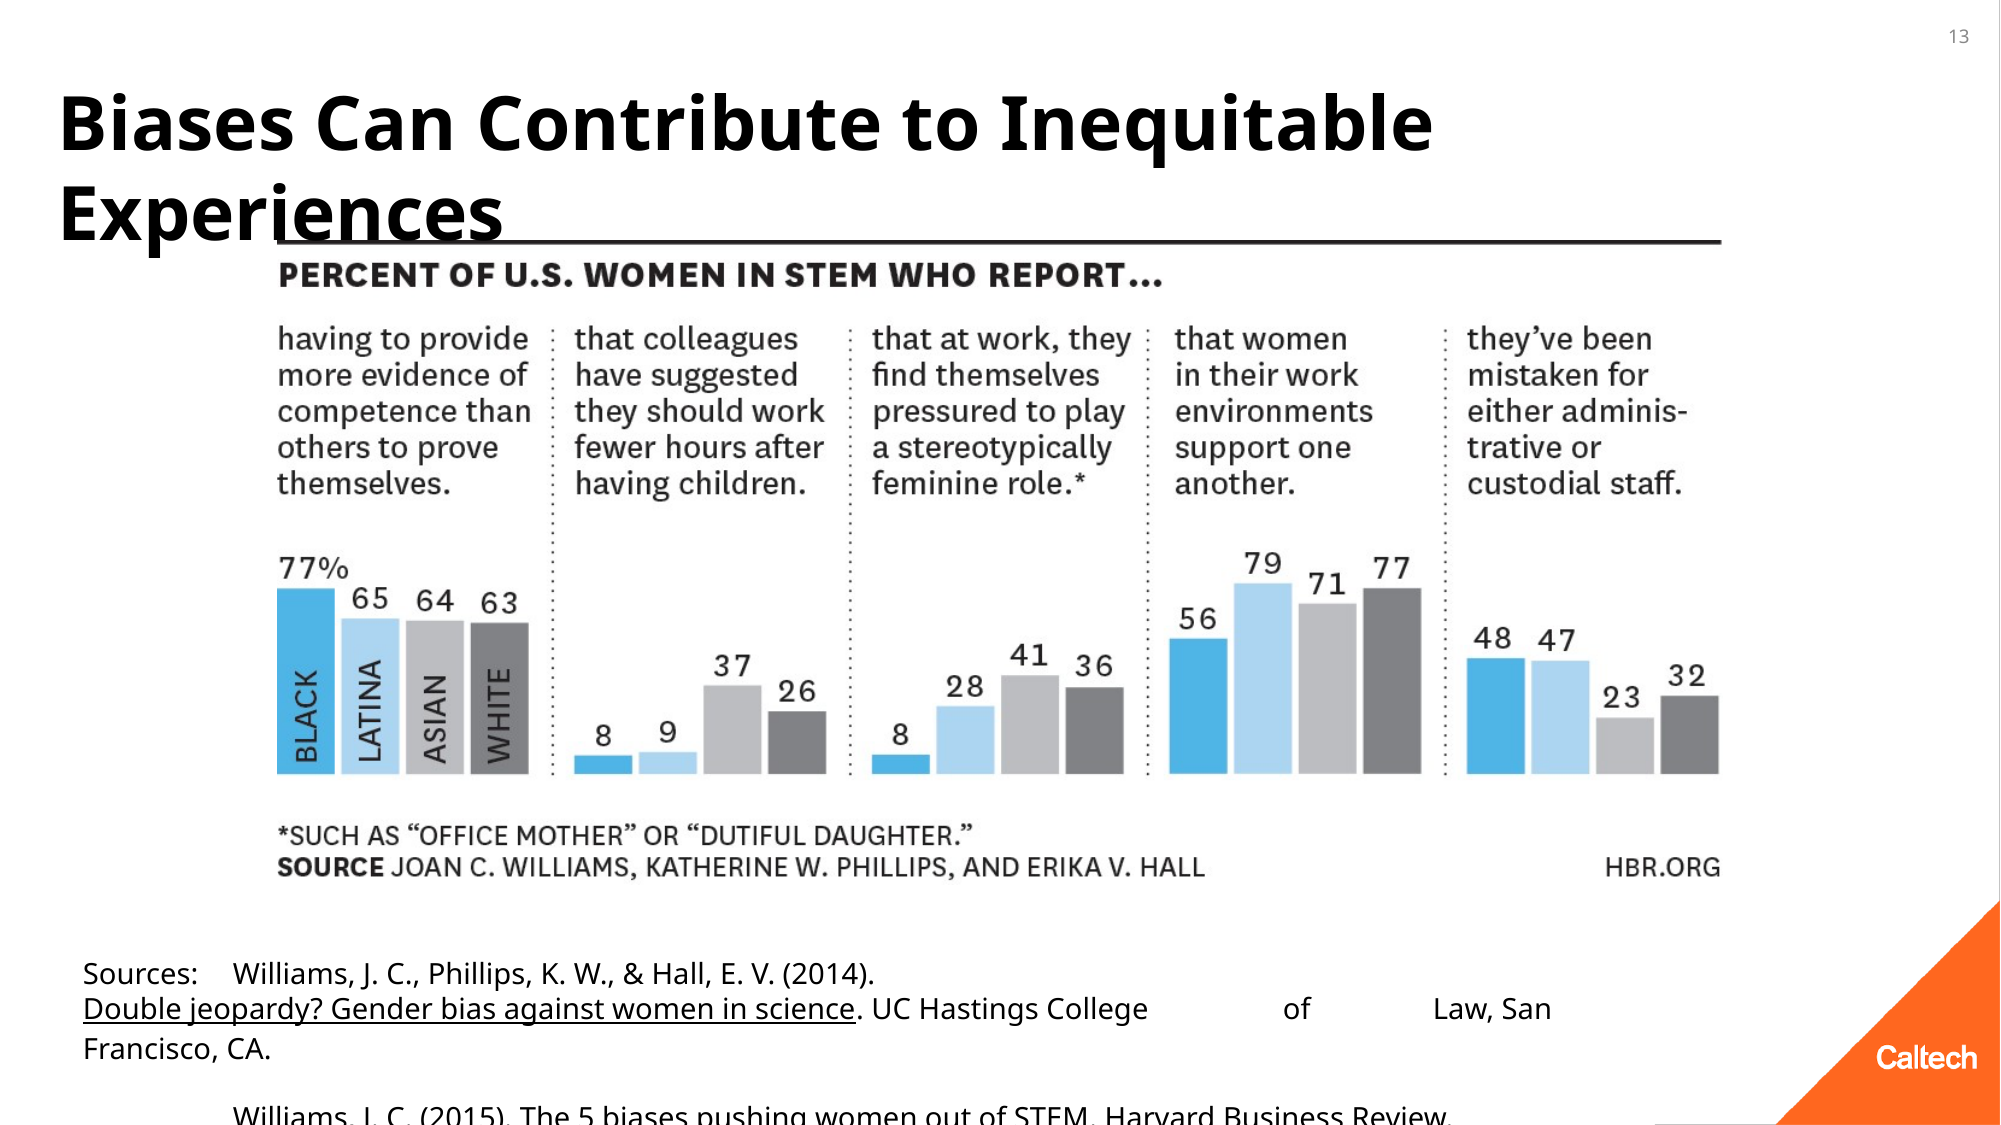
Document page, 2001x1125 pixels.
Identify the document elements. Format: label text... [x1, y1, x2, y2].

text_box Biases Can Contribute to Inequitable Experiences [42, 67, 1902, 234]
slide_number ‹#› [1534, 7, 1985, 68]
picture [277, 0, 2000, 1125]
text_box Sources: Williams, J. C., Phillips, K. W., & Hall, E. V. (2014). Double jeopardy? Gender bias against women in science. UC Hastings College of Law, San Francisco, CA. Williams, J. C. (2015). The 5 biases pushing women out of STEM. Harvard Business Review. [67, 947, 1634, 1125]
